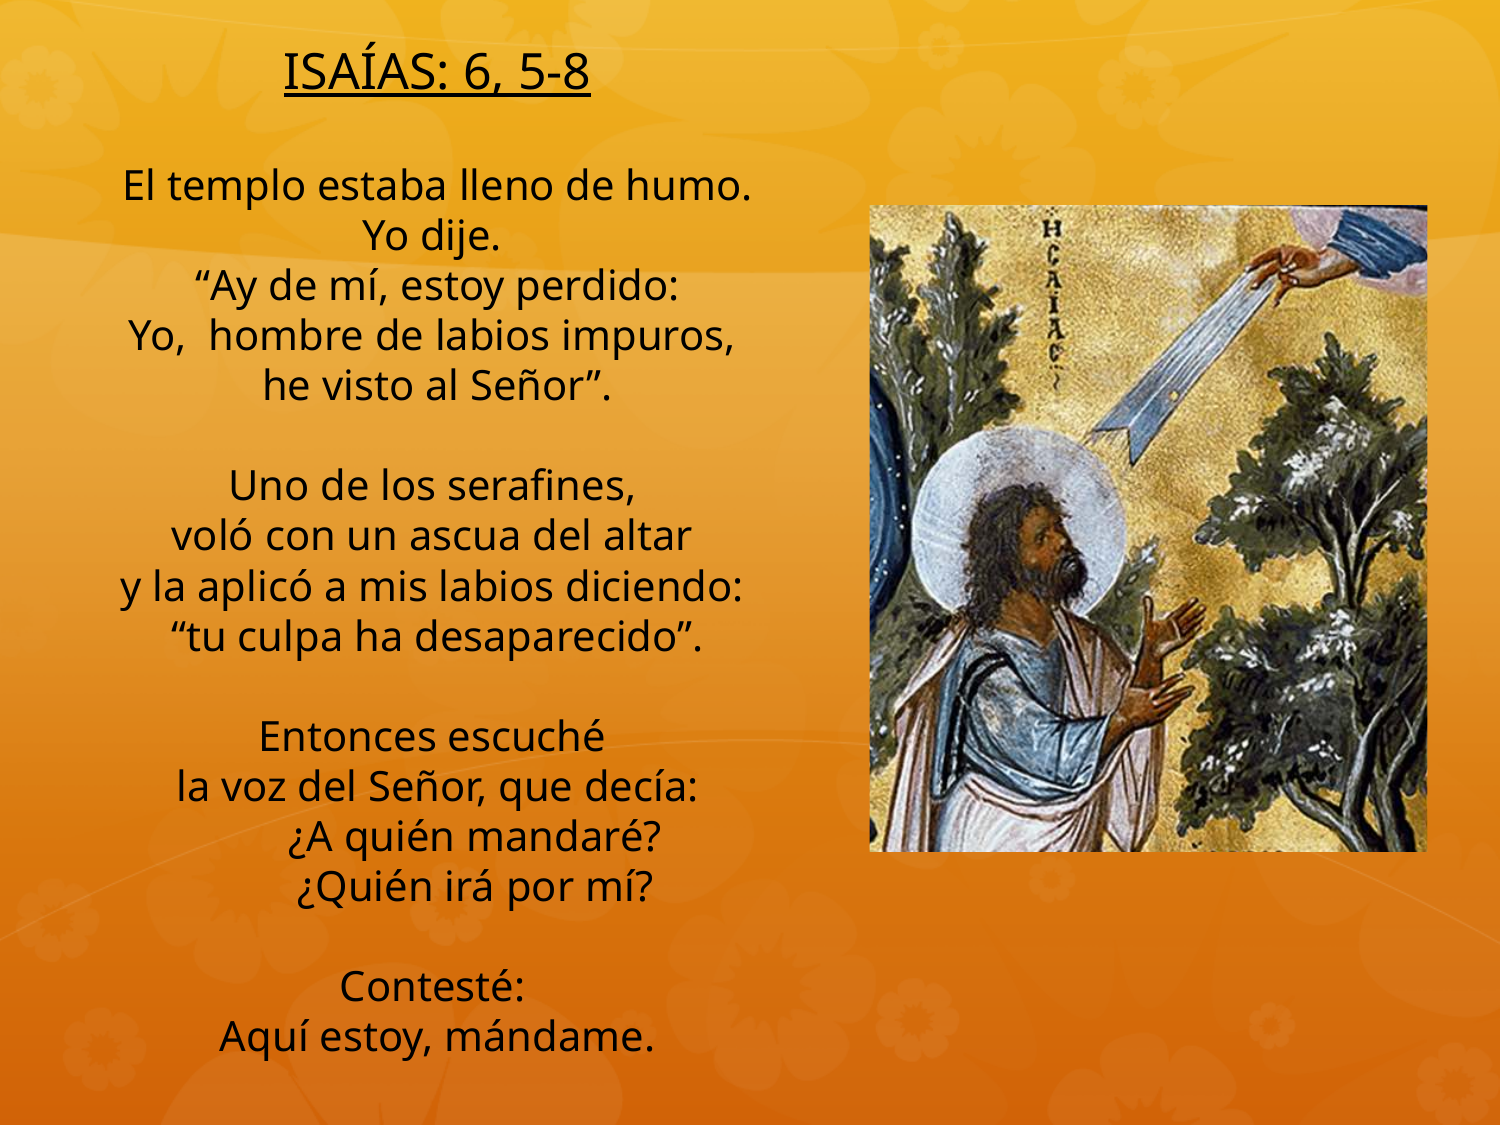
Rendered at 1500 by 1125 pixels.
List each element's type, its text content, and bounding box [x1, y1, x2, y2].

text_box ISAÍAS: 6, 5-8 El templo estaba lleno de humo. Yo dije. “Ay de mí, estoy perdido: Yo, hombre de labios impuros, he visto al Señor”. Uno de los serafines, voló con un ascua del altar y la aplicó a mis labios diciendo: “tu culpa ha desaparecido”. Entonces escuché la voz del Señor, que decía: ¿A quién mandaré? ¿Quién irá por mí? Contesté: Aquí estoy, mándame. [54, 31, 821, 1067]
picture [0, 0, 1500, 1125]
